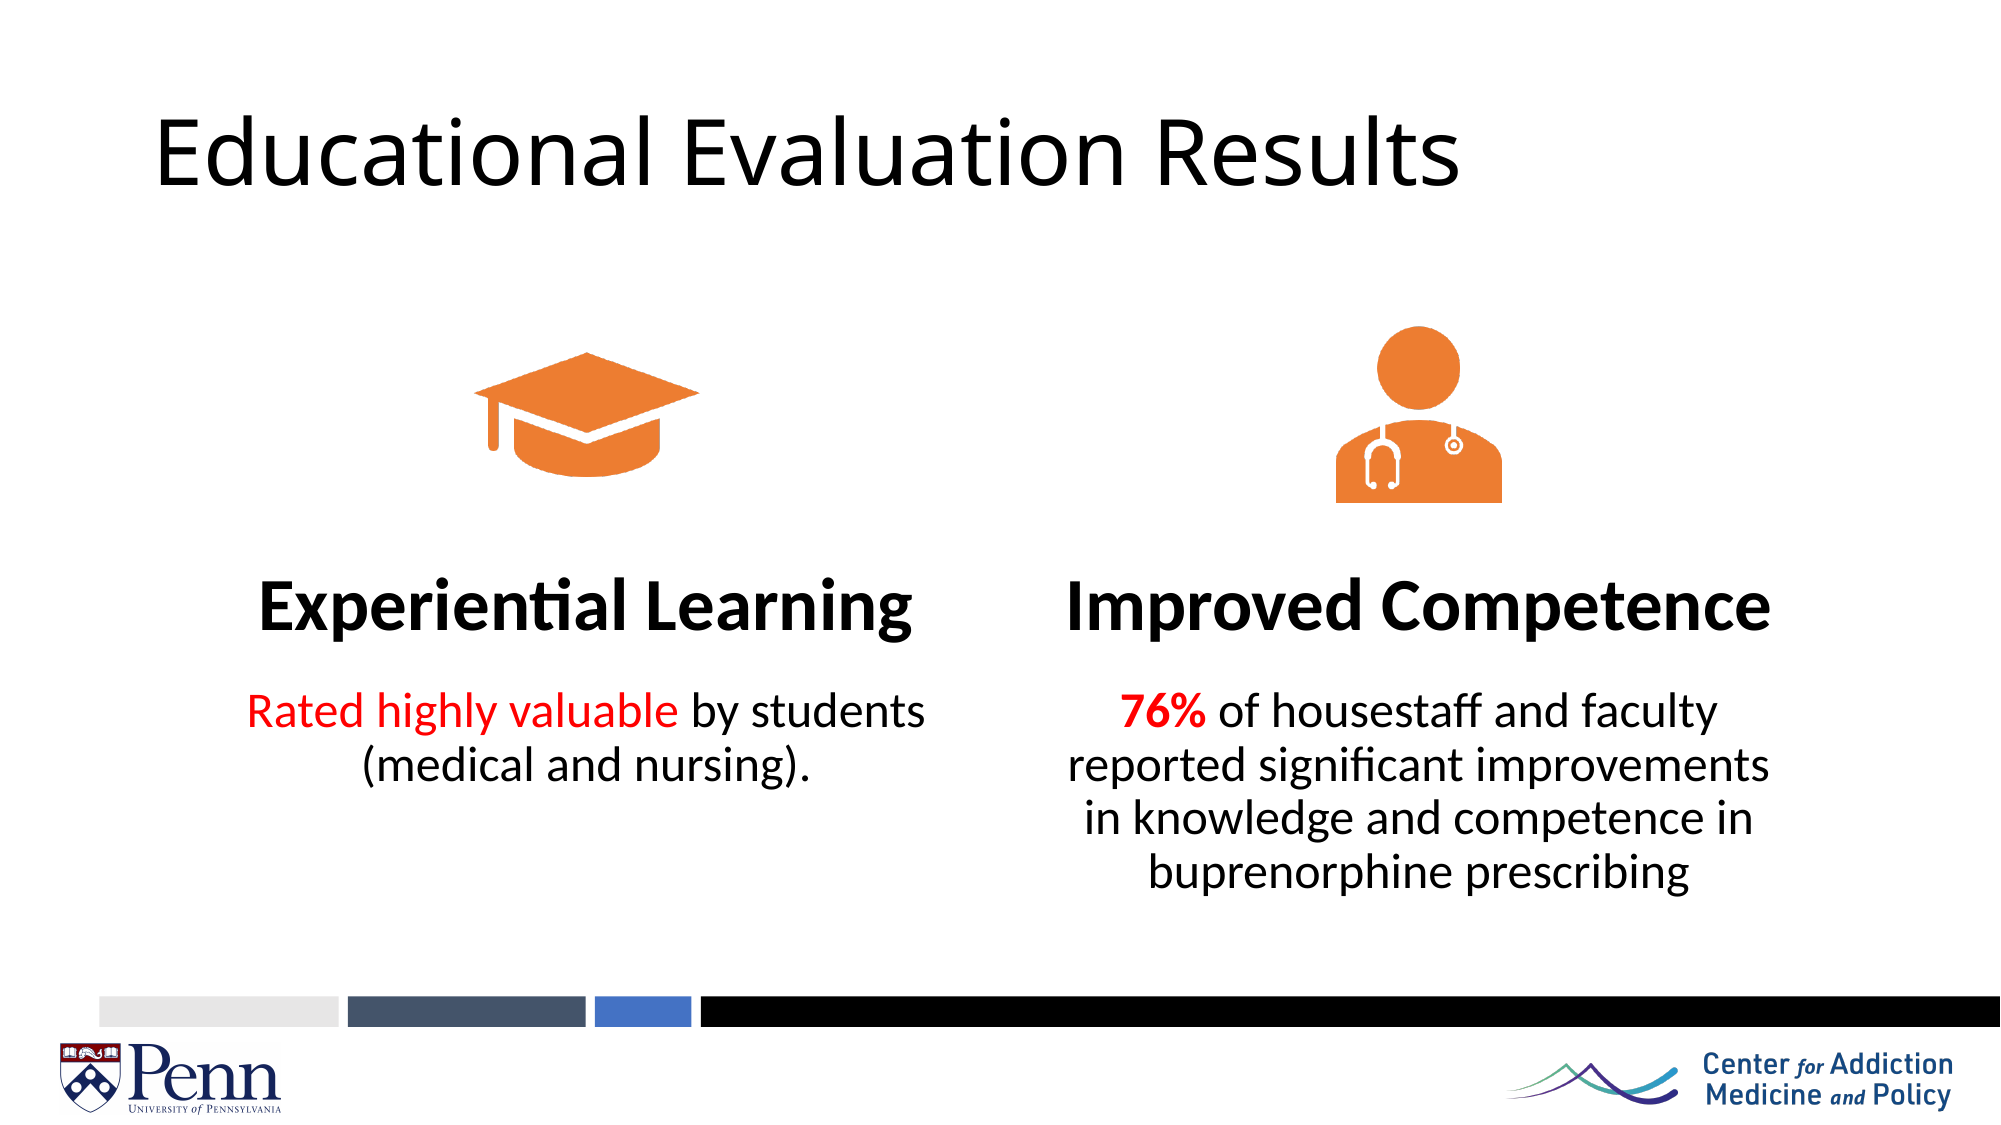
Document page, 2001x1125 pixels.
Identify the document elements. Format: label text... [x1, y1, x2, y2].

title Educational Evaluation Results [137, 47, 1863, 265]
picture [1505, 1051, 1953, 1112]
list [140, 240, 1866, 955]
picture [59, 1042, 281, 1115]
